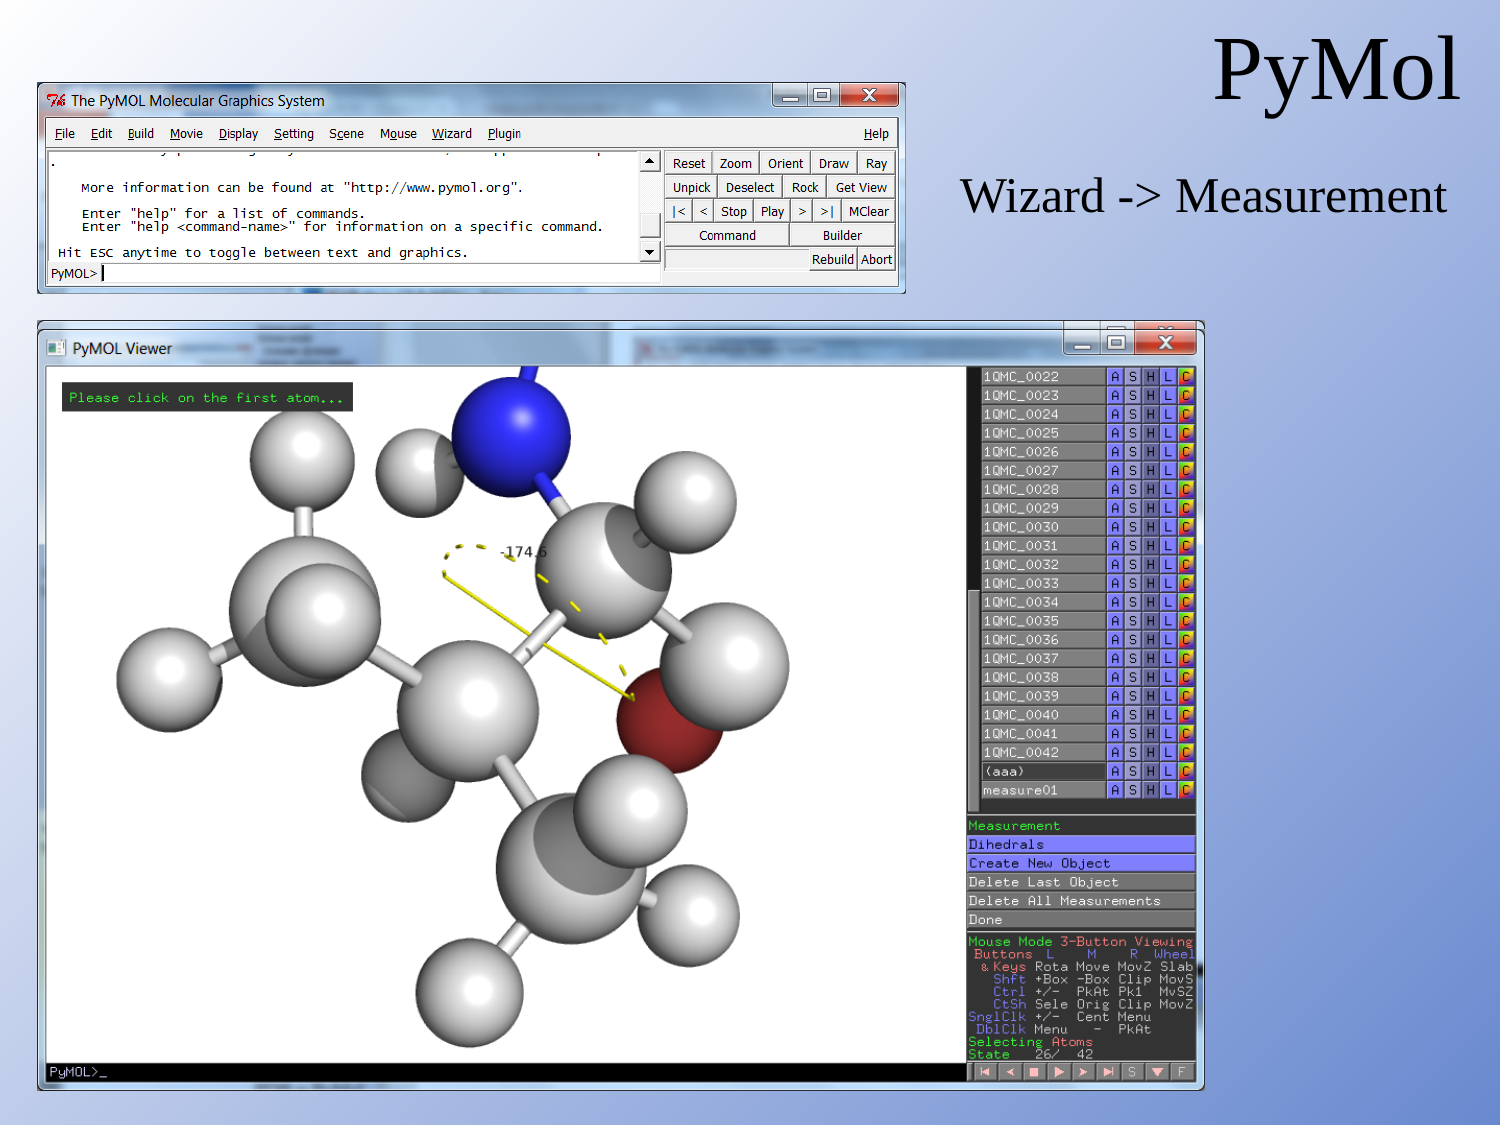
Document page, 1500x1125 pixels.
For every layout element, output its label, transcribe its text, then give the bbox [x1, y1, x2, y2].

text_box Wizard -> Measurement [945, 155, 1464, 230]
picture [37, 82, 906, 294]
title PyMol [1187, 12, 1488, 113]
picture [37, 320, 1205, 1091]
